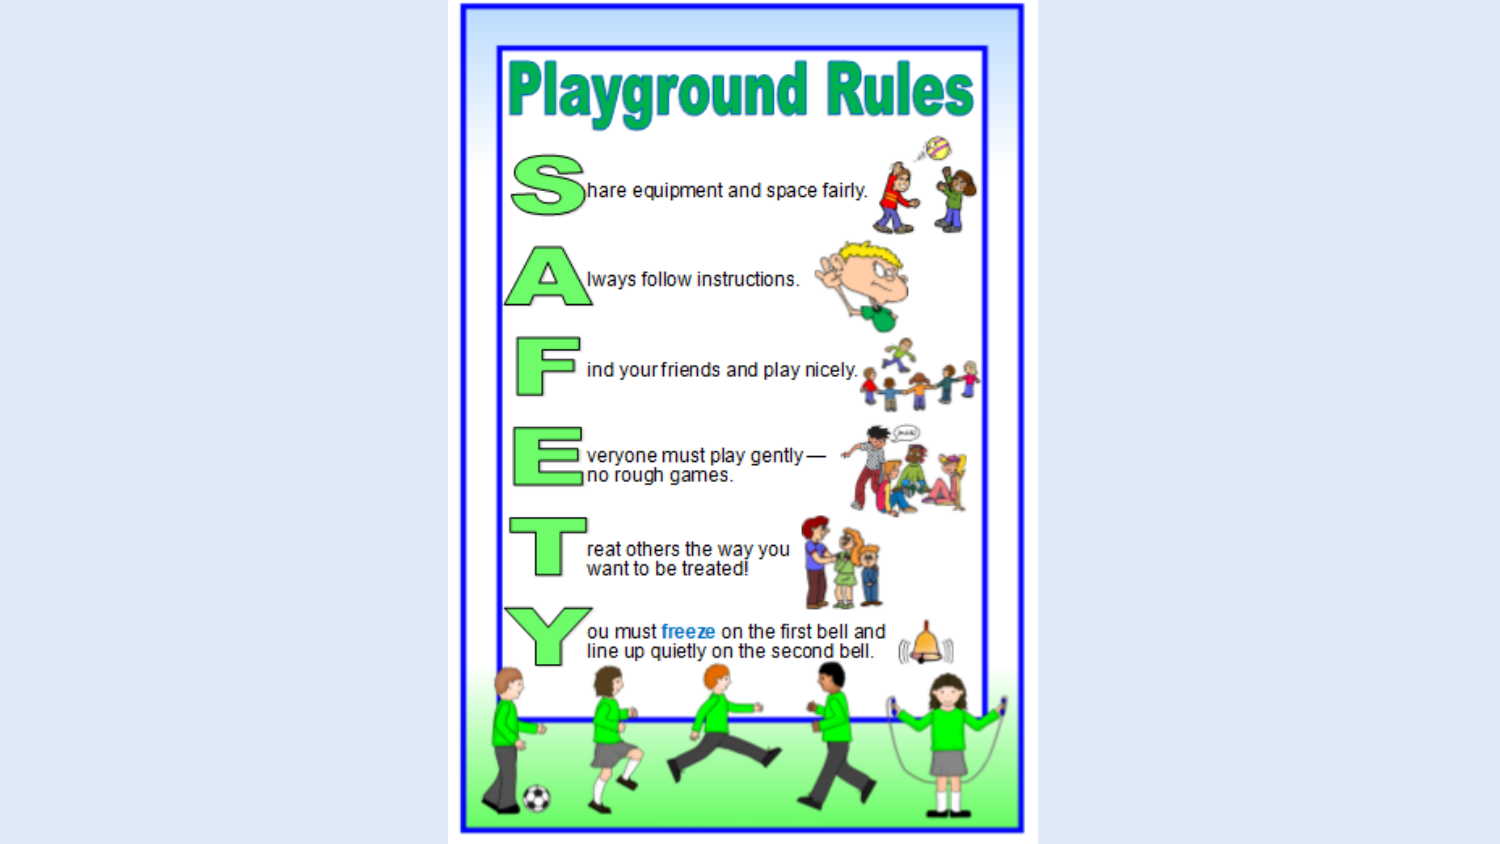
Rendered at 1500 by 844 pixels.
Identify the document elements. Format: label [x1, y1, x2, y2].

picture [448, 0, 1038, 844]
